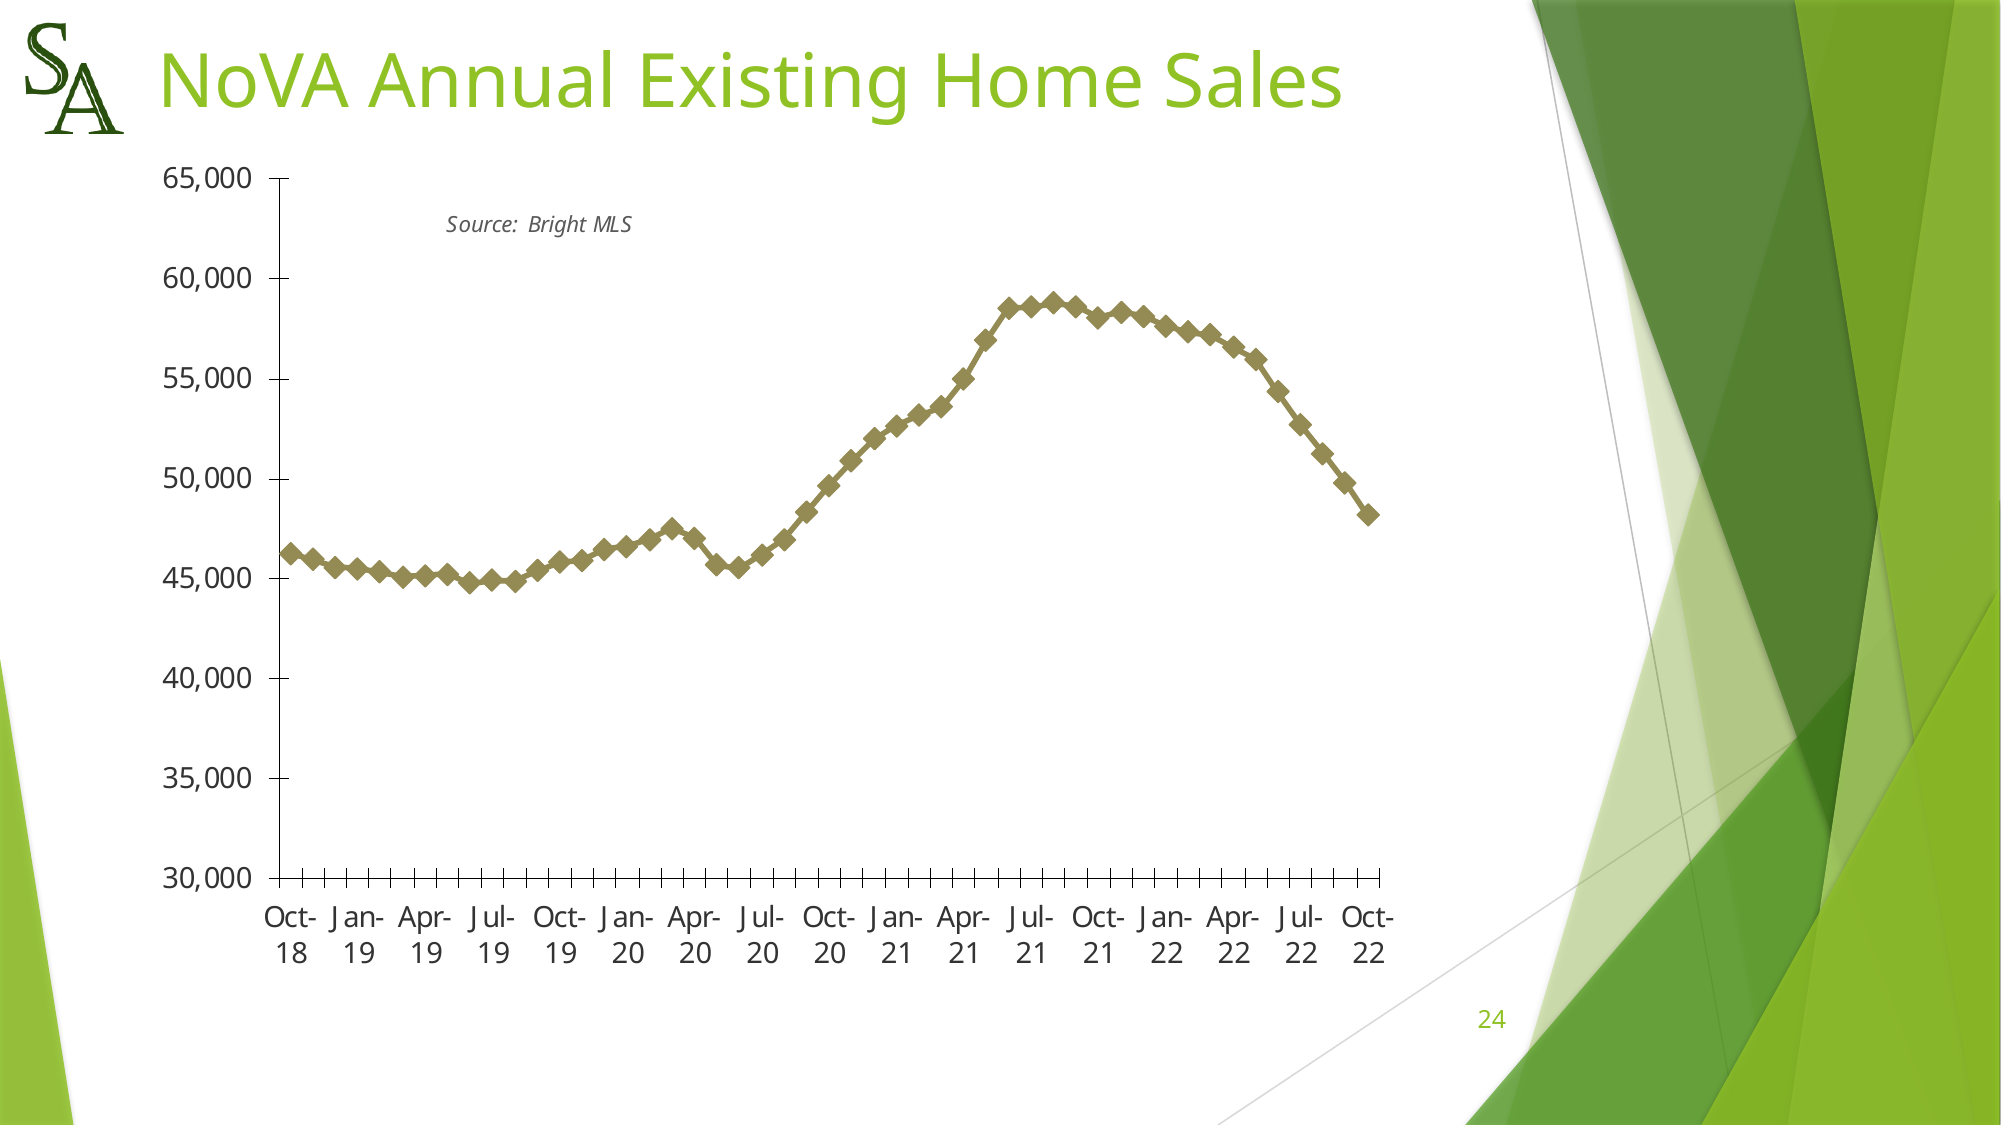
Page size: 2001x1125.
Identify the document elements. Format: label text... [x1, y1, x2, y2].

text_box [149, 136, 1413, 999]
slide_number 24 [1409, 991, 1522, 1051]
title NoVA Annual Existing Home Sales [142, 24, 1553, 242]
picture [8, 12, 136, 146]
